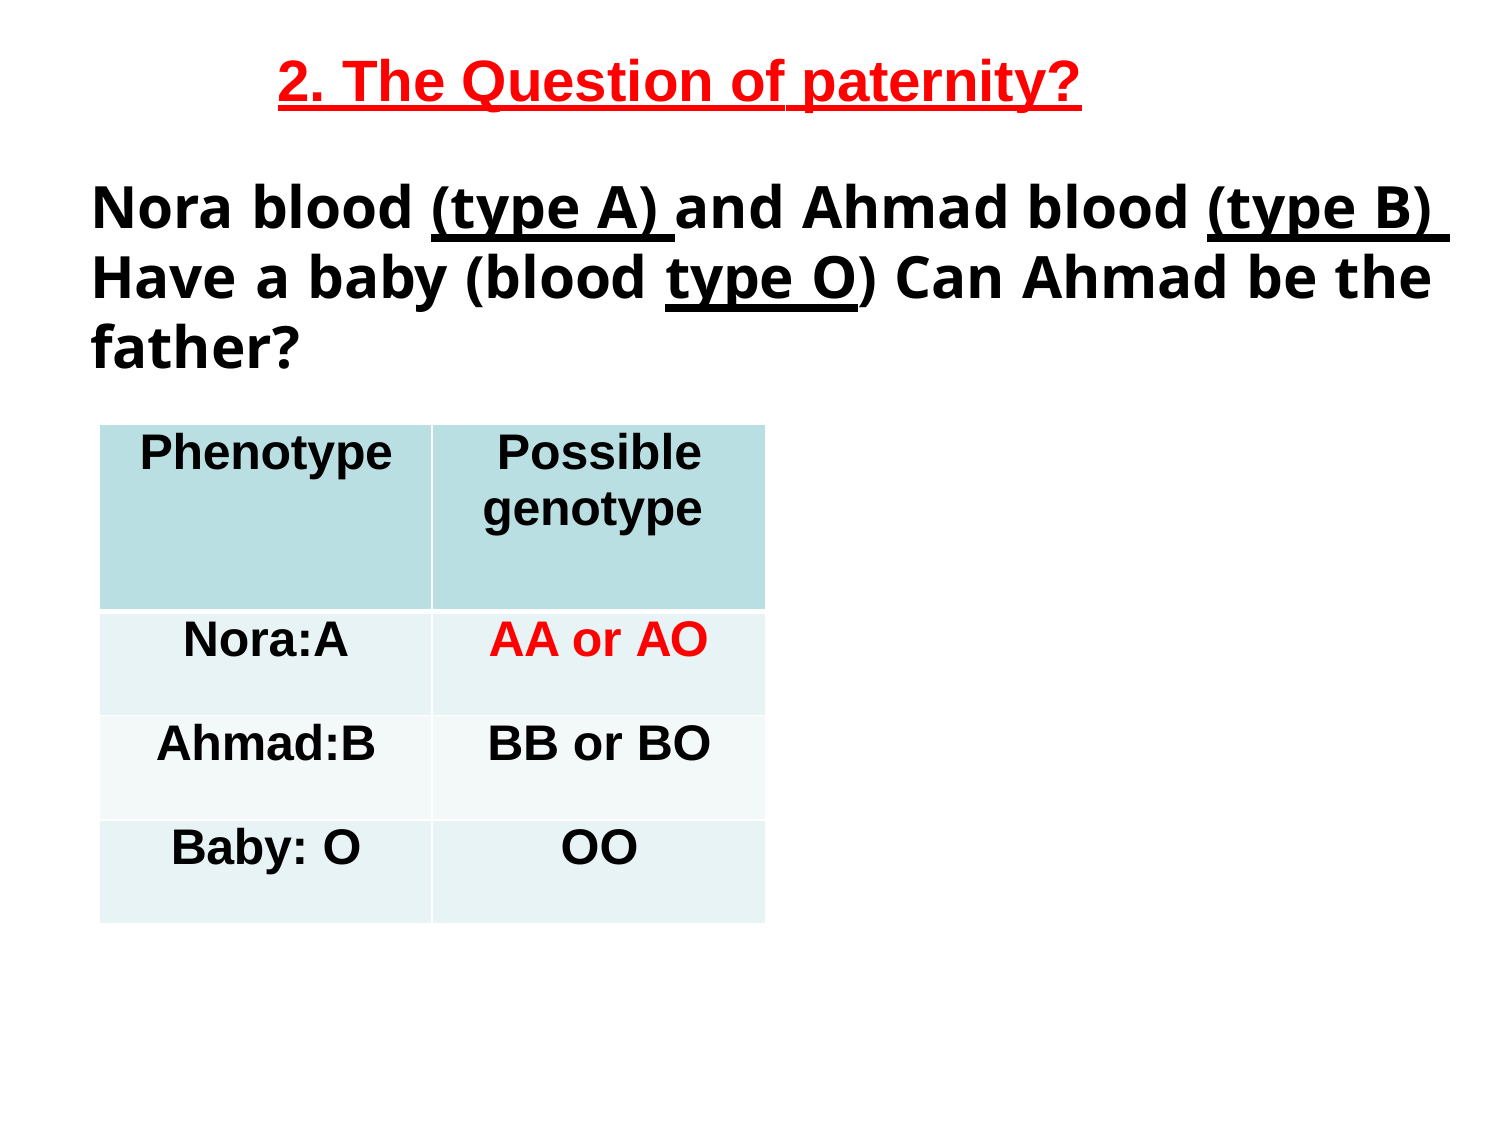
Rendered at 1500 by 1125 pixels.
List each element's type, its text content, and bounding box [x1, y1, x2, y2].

table_header Phenotype [100, 425, 431, 609]
table_cell AA or AO [433, 614, 765, 715]
text_box 2. The Question of paternity? Nora blood (type A) and Ahmad blood (type B) Have a baby (blood type O) Can Ahmad be the father? [87, 43, 1451, 381]
table_cell Nora:A [100, 614, 431, 715]
table_cell Baby: O [100, 821, 431, 923]
table_cell Ahmad:B [100, 716, 431, 819]
table_header Possible genotype [433, 425, 765, 609]
table_cell OO [433, 821, 765, 923]
table_cell BB or BO [433, 716, 765, 819]
